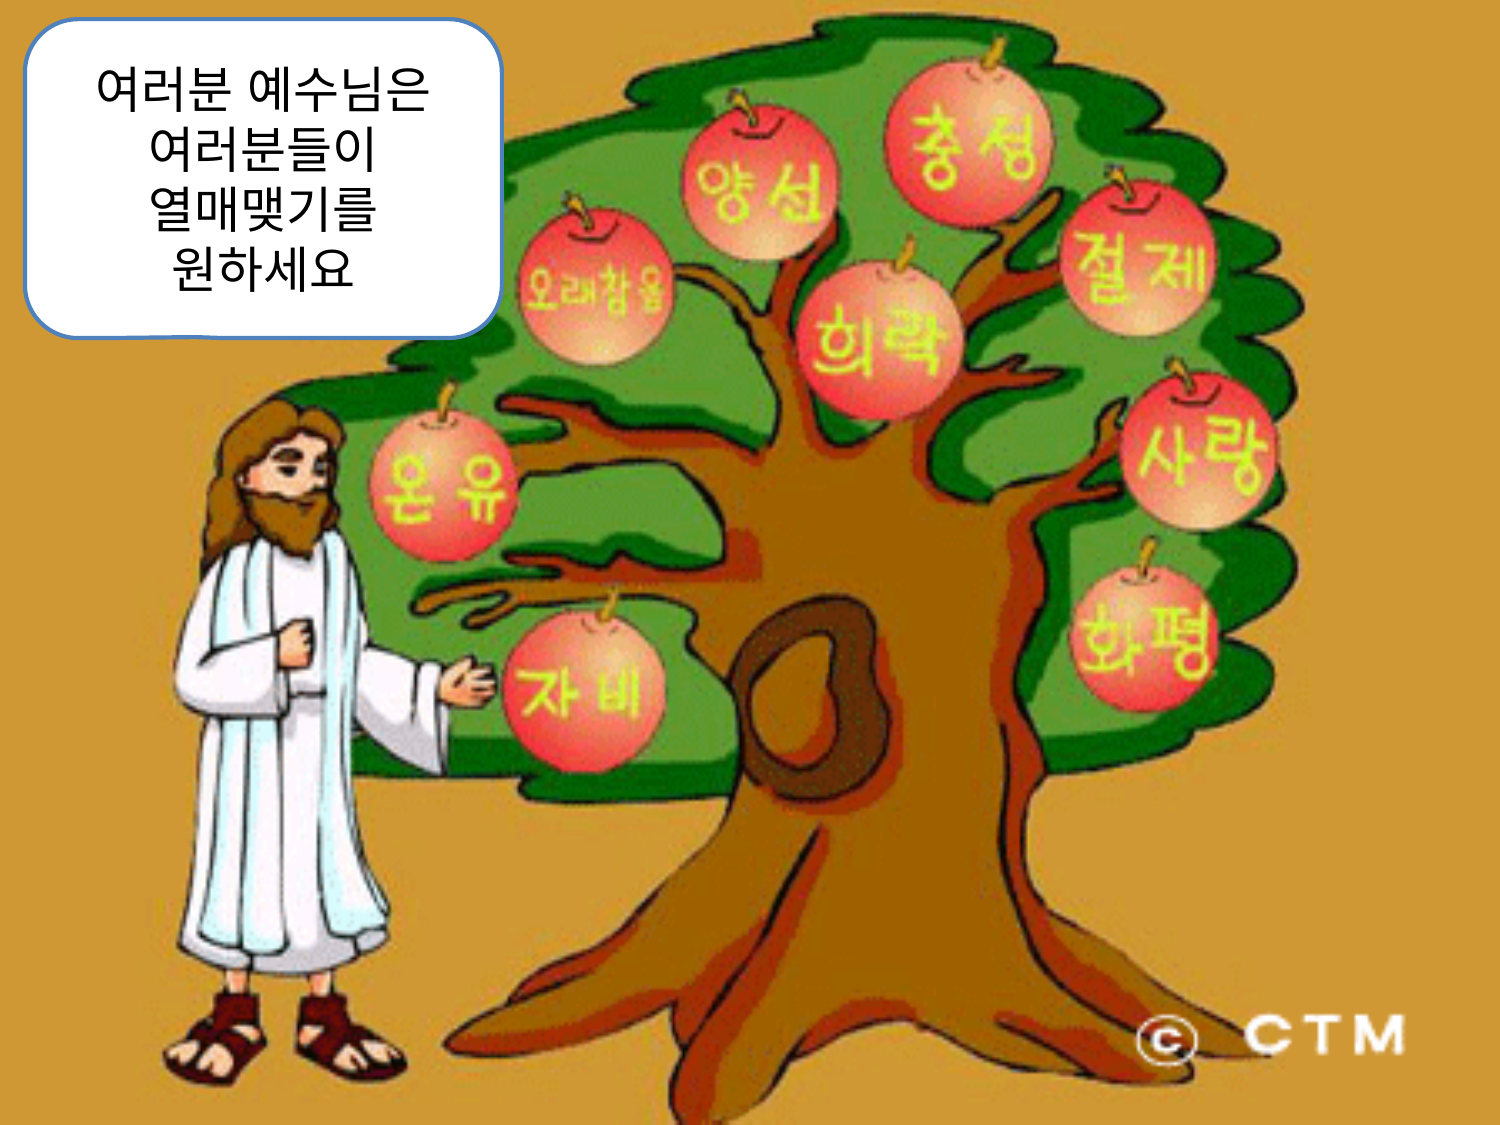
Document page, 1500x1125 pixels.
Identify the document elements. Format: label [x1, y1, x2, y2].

list [0, 0, 1500, 1125]
